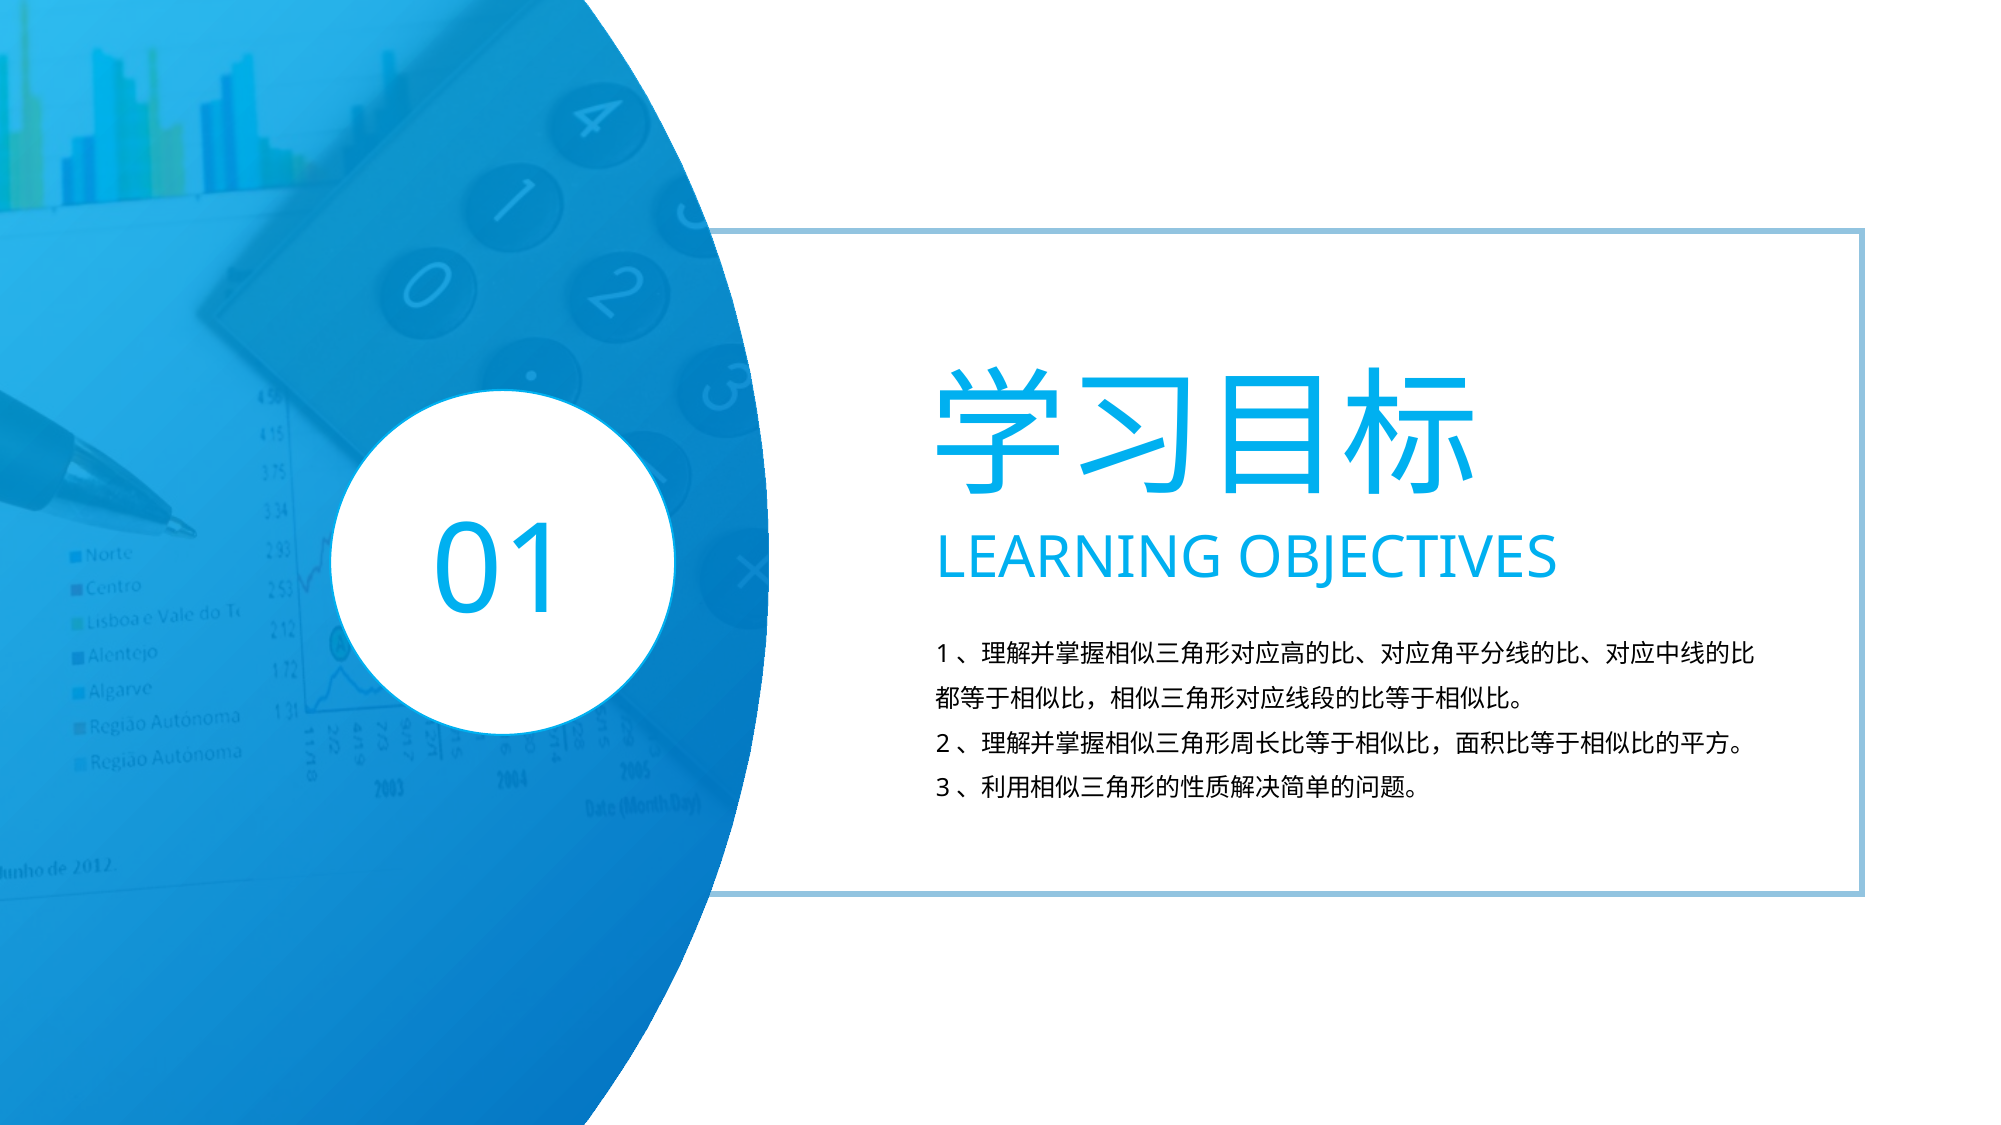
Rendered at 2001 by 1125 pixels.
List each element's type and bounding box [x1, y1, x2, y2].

text_box [330, 389, 676, 735]
text_box [911, 339, 1796, 808]
text_box [0, 0, 769, 1125]
text_box [769, 230, 1863, 894]
